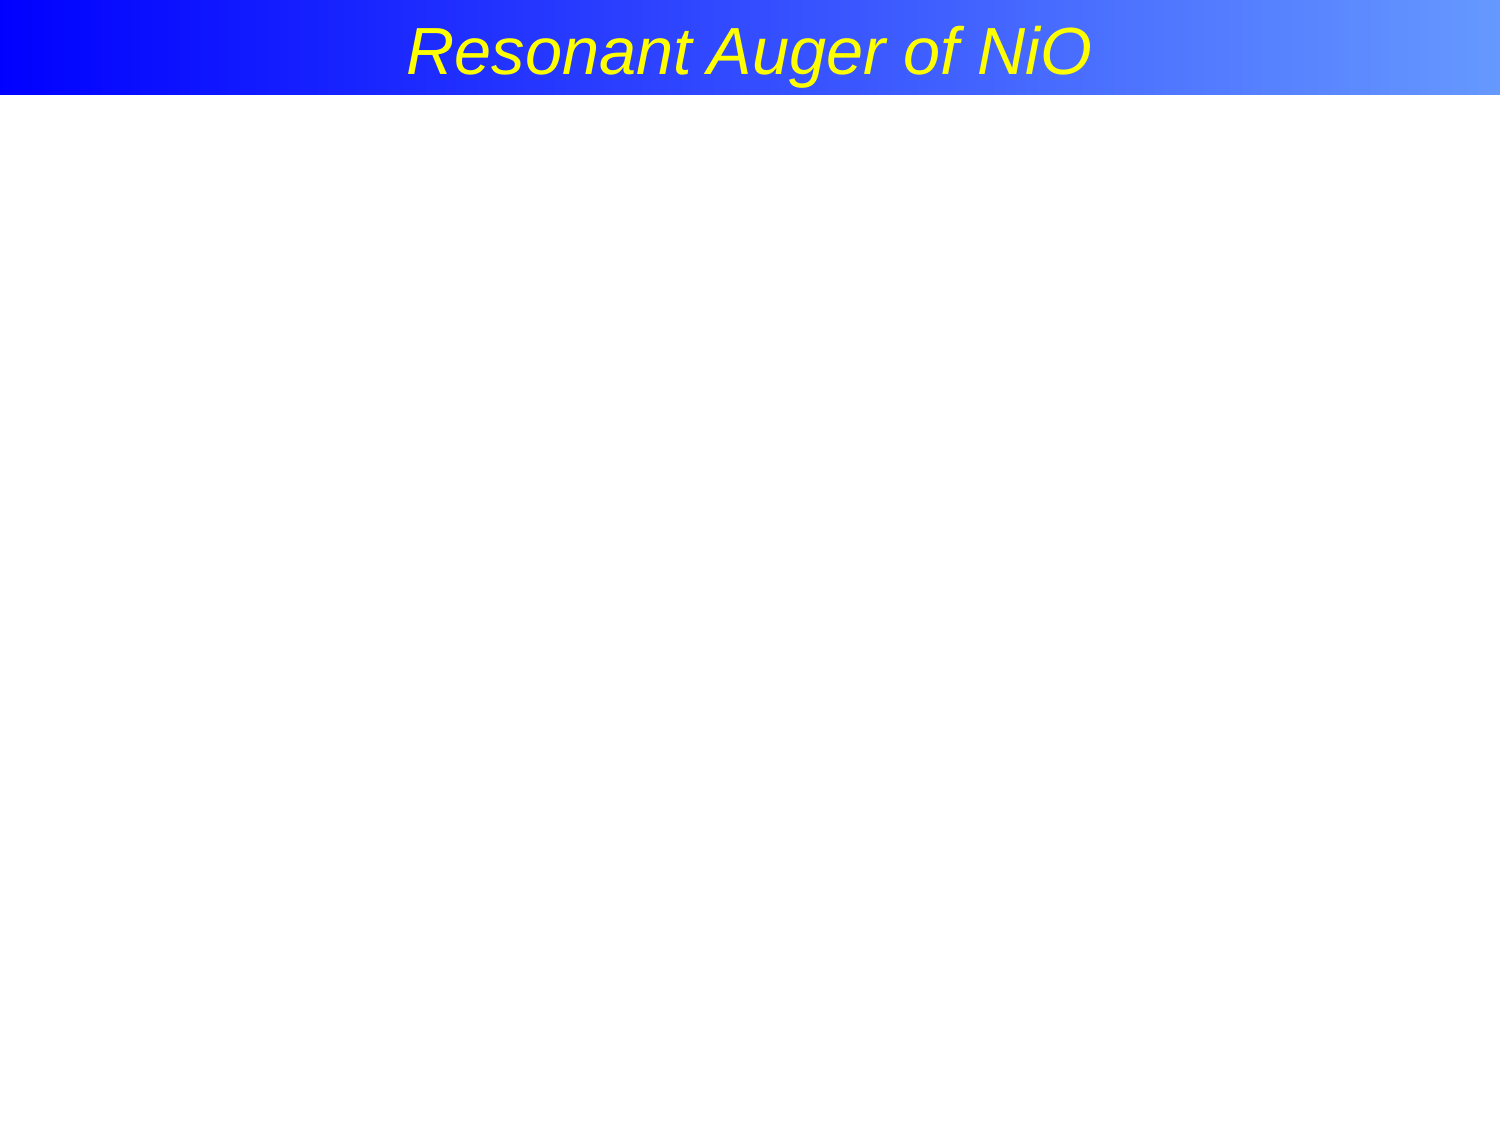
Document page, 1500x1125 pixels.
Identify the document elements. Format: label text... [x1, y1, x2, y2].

text_box Resonant Auger of NiO [0, 0, 1500, 95]
